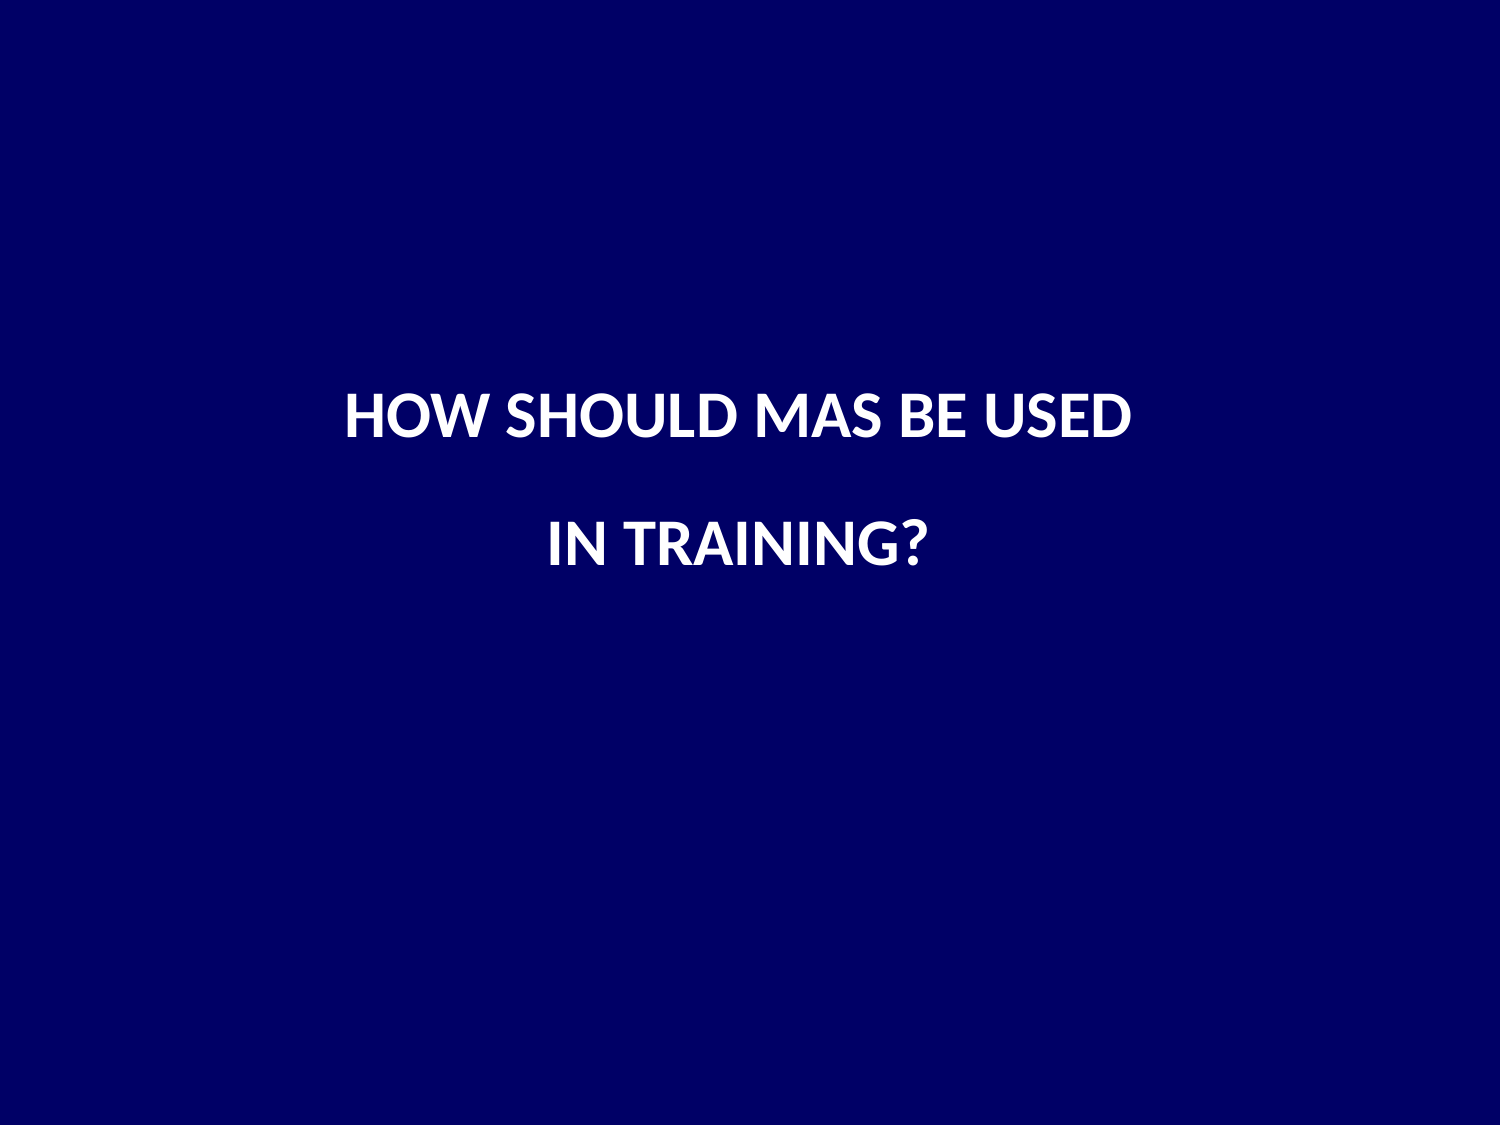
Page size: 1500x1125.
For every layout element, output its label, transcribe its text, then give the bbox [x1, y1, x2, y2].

text_box HOW SHOULD MAS BE USED IN TRAINING? [329, 315, 1149, 587]
